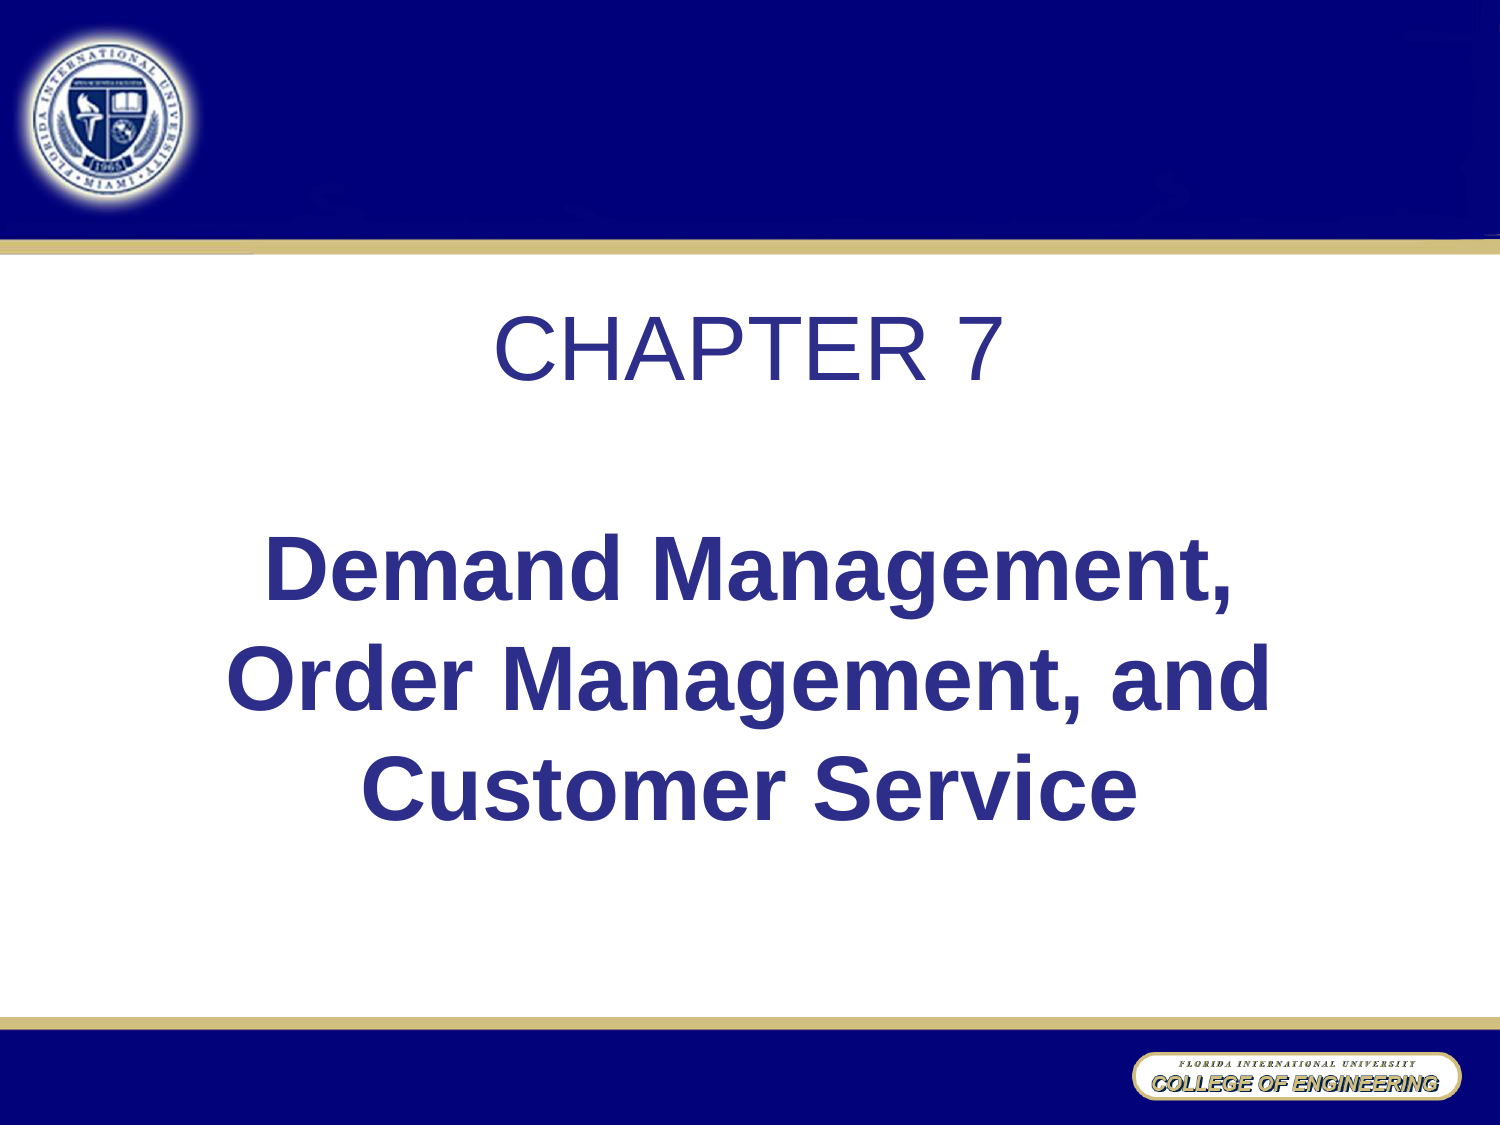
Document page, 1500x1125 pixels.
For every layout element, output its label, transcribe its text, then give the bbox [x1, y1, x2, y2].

text_box [1249, 1050, 1388, 1096]
title CHAPTER 7 Demand Management, Order Management, and Customer Service [112, 299, 1388, 938]
picture [0, 0, 1500, 1125]
